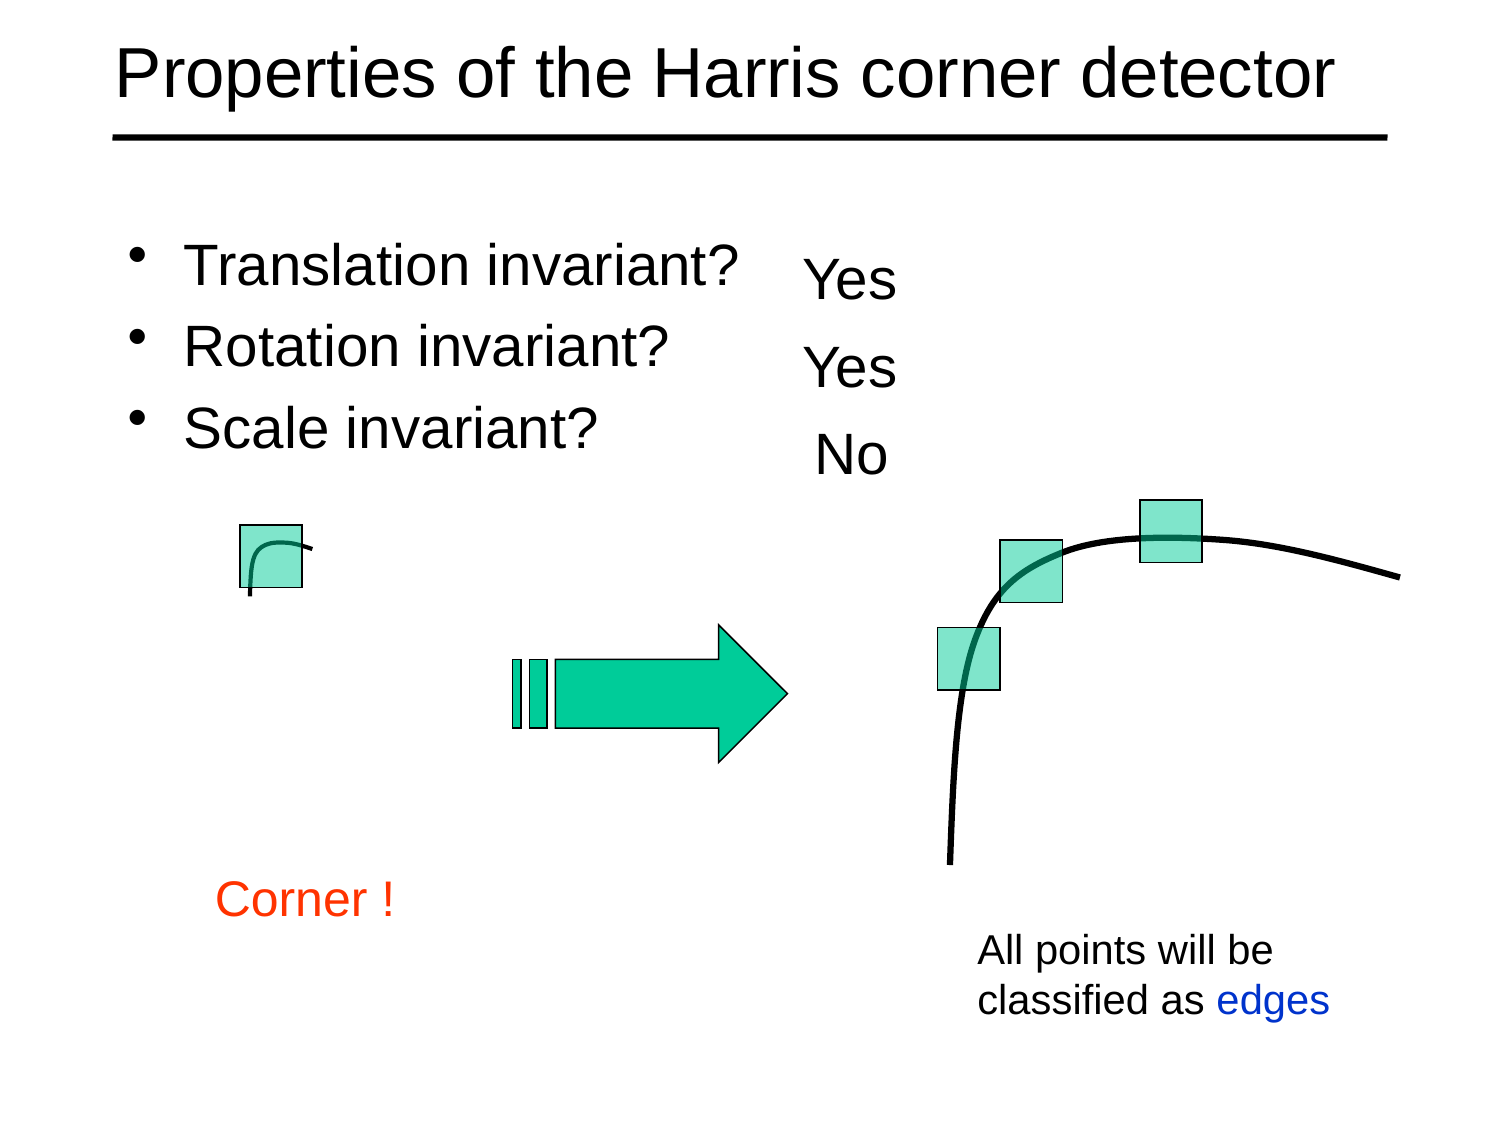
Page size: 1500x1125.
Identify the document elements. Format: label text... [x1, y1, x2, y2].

title Properties of the Harris corner detector [99, 0, 1450, 163]
text_box Yes [787, 321, 950, 407]
list Translation invariant? Rotation invariant? Scale invariant? [112, 219, 1388, 595]
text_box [199, 524, 426, 935]
text_box No [799, 409, 1113, 494]
text_box Yes [787, 234, 950, 319]
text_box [512, 499, 1401, 1031]
